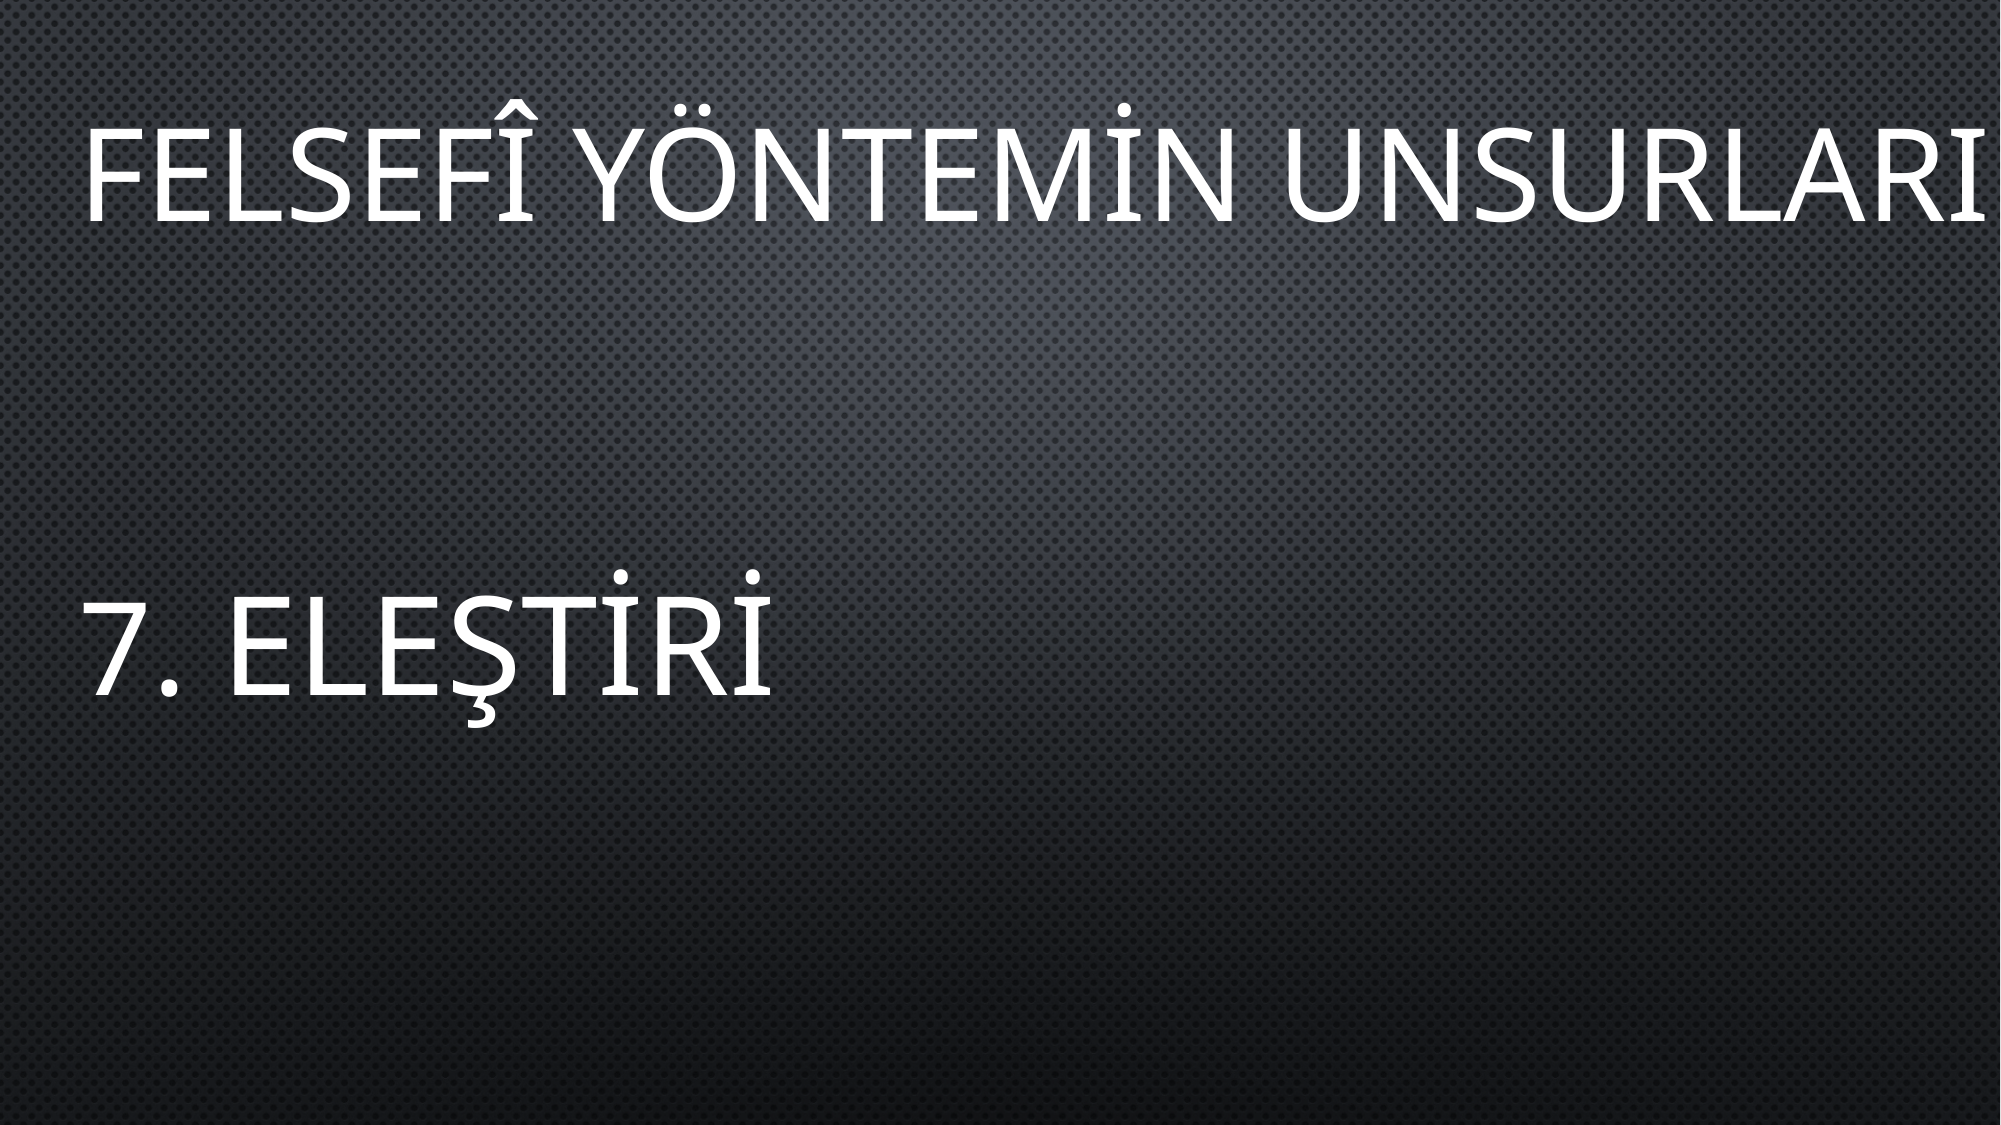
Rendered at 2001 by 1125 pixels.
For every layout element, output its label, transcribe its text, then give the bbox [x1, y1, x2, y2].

text_box FELSEFÎ YÖNTEMİN UNSURLARI 7. ELEŞTİRİ [64, 85, 2000, 730]
